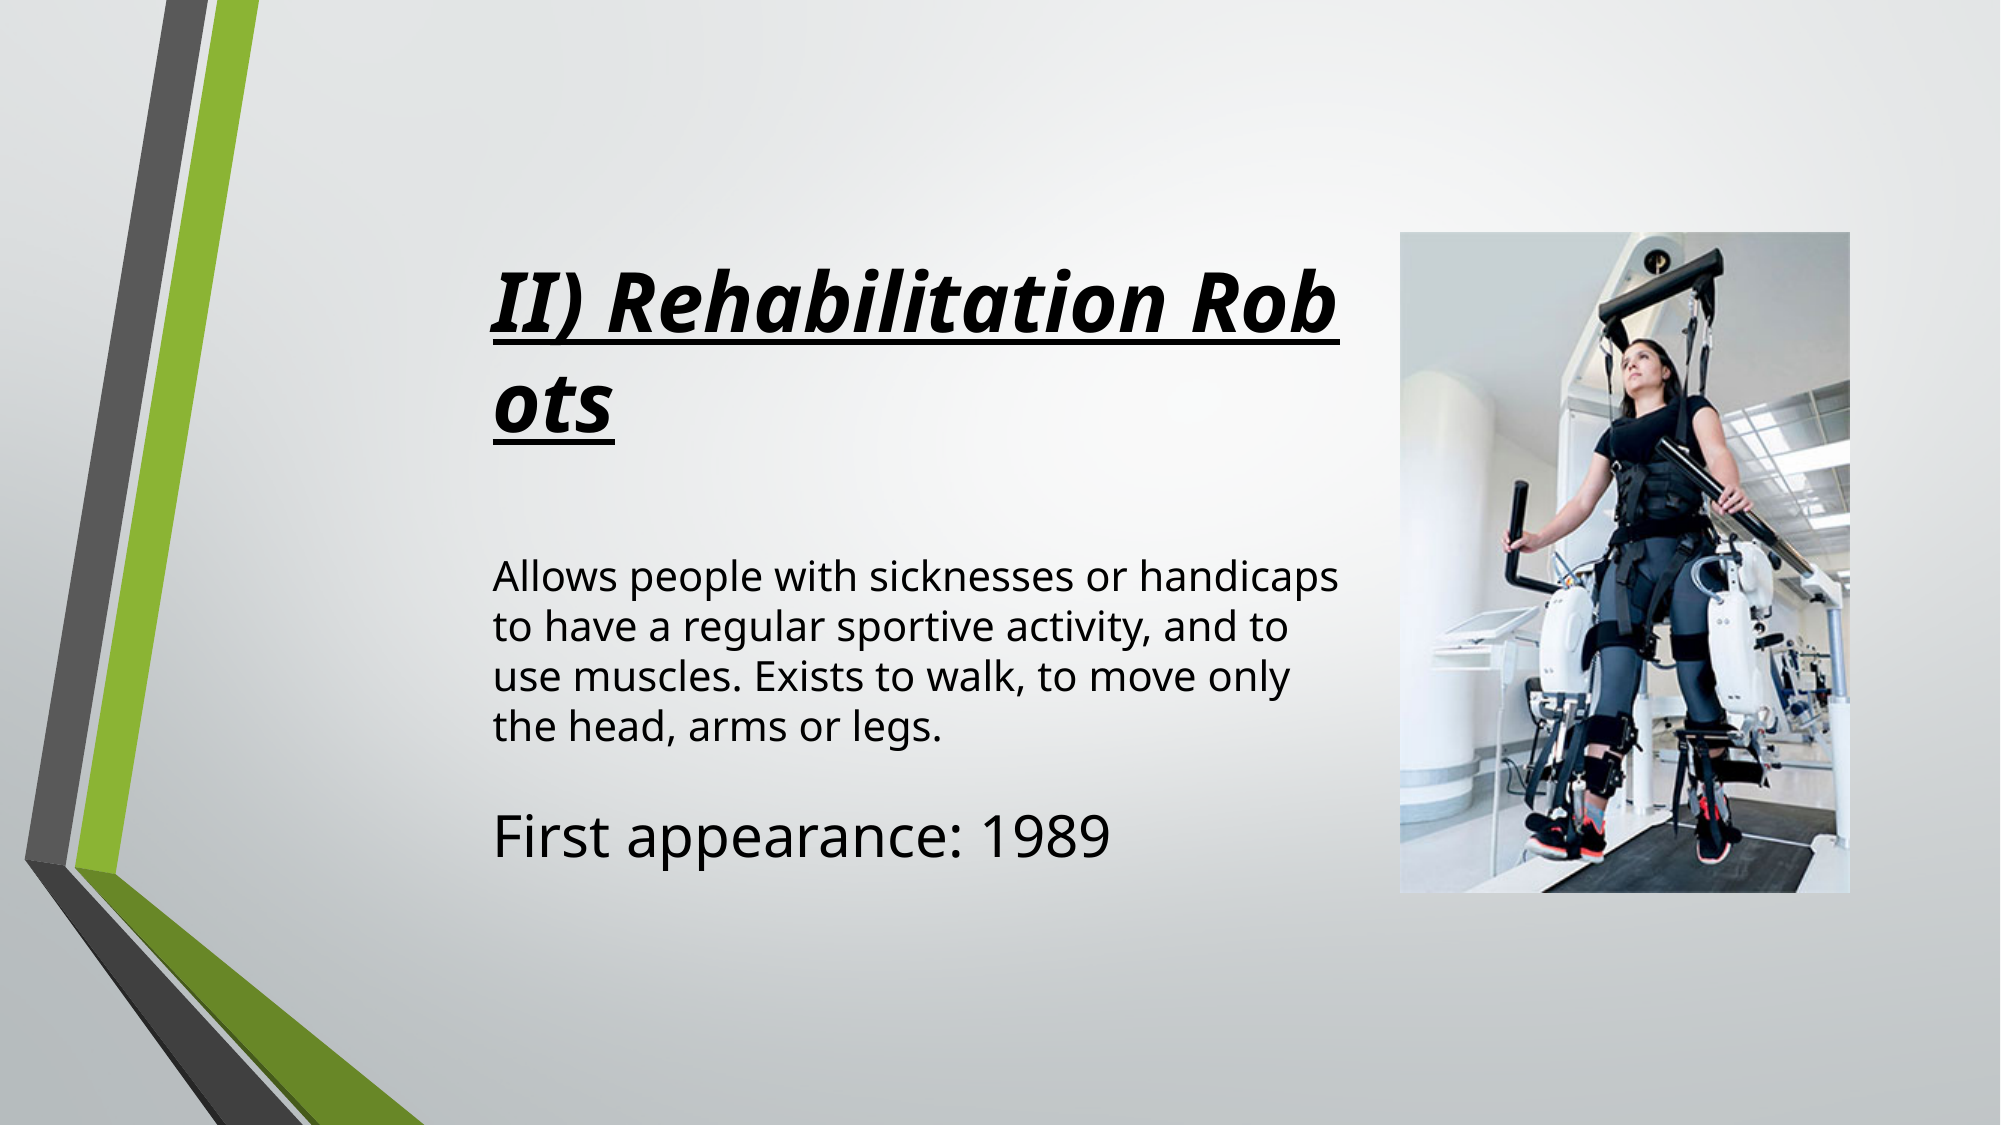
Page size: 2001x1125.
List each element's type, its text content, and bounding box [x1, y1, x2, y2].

picture [1399, 232, 1851, 893]
text_box II) Rehabilitation Robots Allows people with sicknesses or handicaps to have a regular sportive activity, and to use muscles. Exists to walk, to move only the head, arms or legs. First appearance: 1989 [477, 241, 1374, 977]
